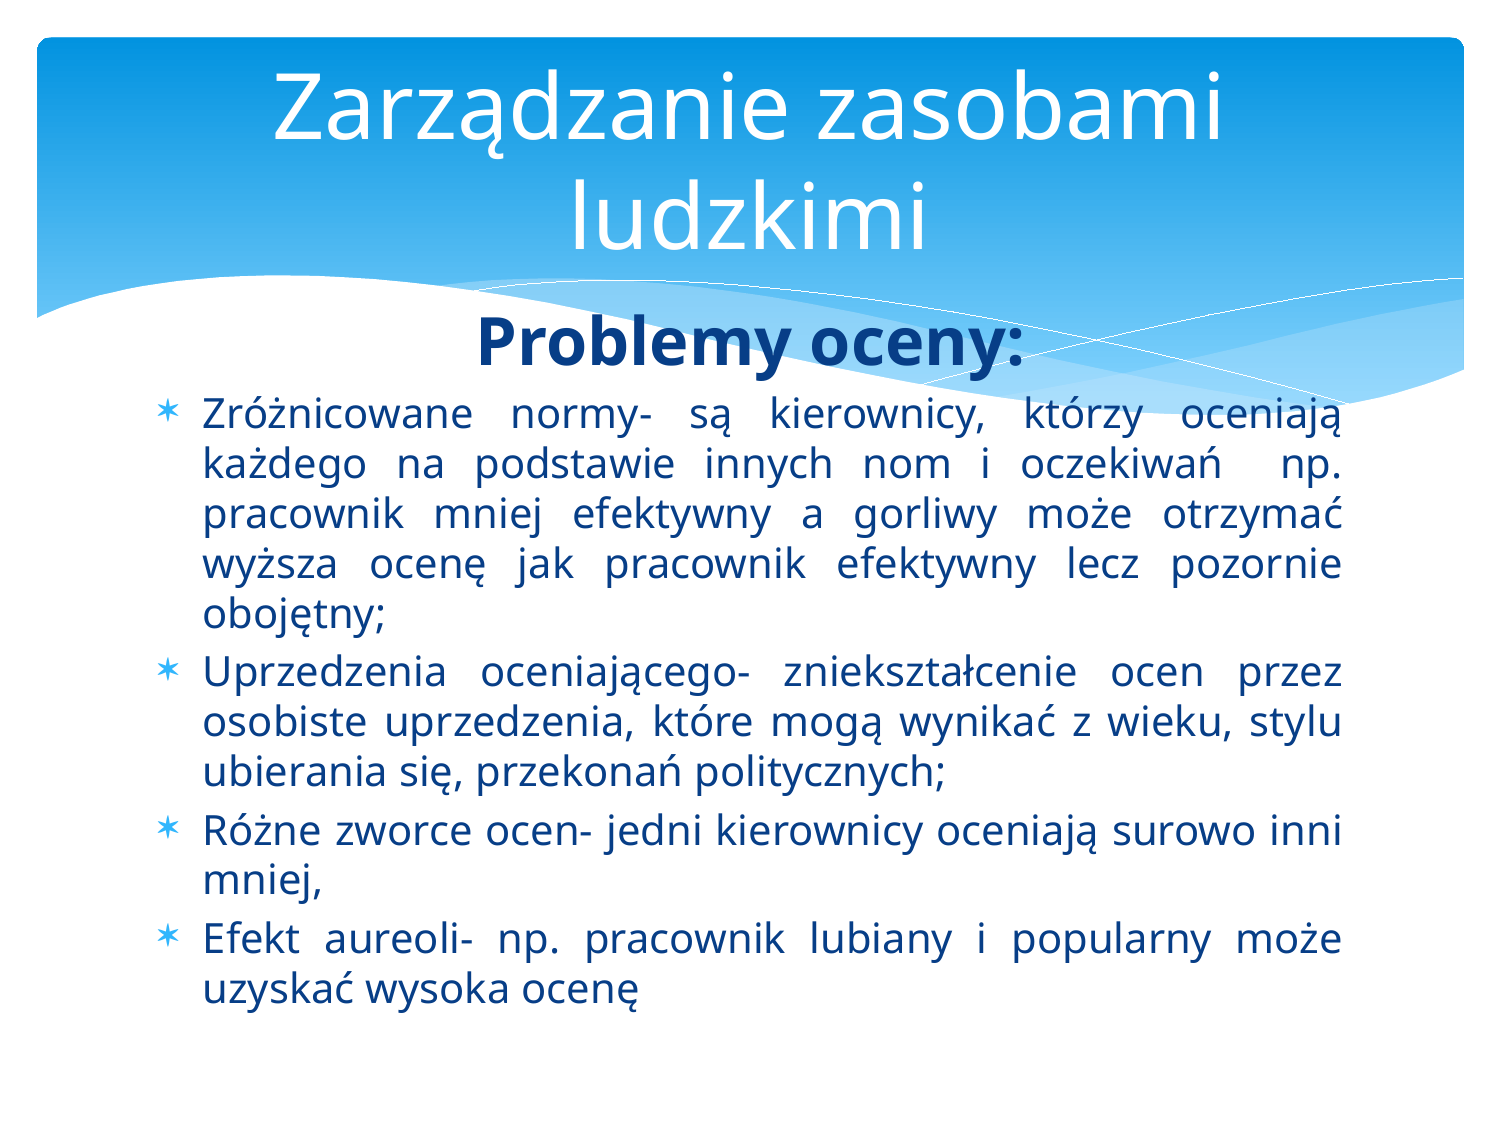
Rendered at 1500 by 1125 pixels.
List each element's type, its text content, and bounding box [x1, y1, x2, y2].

list Problemy oceny: Zróżnicowane normy- są kierownicy, którzy oceniają każdego na podstawie innych nom i oczekiwań np. pracownik mniej efektywny a gorliwy może otrzymać wyższa ocenę jak pracownik efektywny lecz pozornie obojętny; Uprzedzenia oceniającego- zniekształcenie ocen przez osobiste uprzedzenia, które mogą wynikać z wieku, stylu ubierania się, przekonań politycznych; Różne zworce ocen- jedni kierownicy oceniają surowo inni mniej, Efekt aureoli- np. pracownik lubiany i popularny może uzyskać wysoka ocenę [142, 290, 1359, 1006]
title Zarządzanie zasobami ludzkimi [74, 55, 1426, 262]
